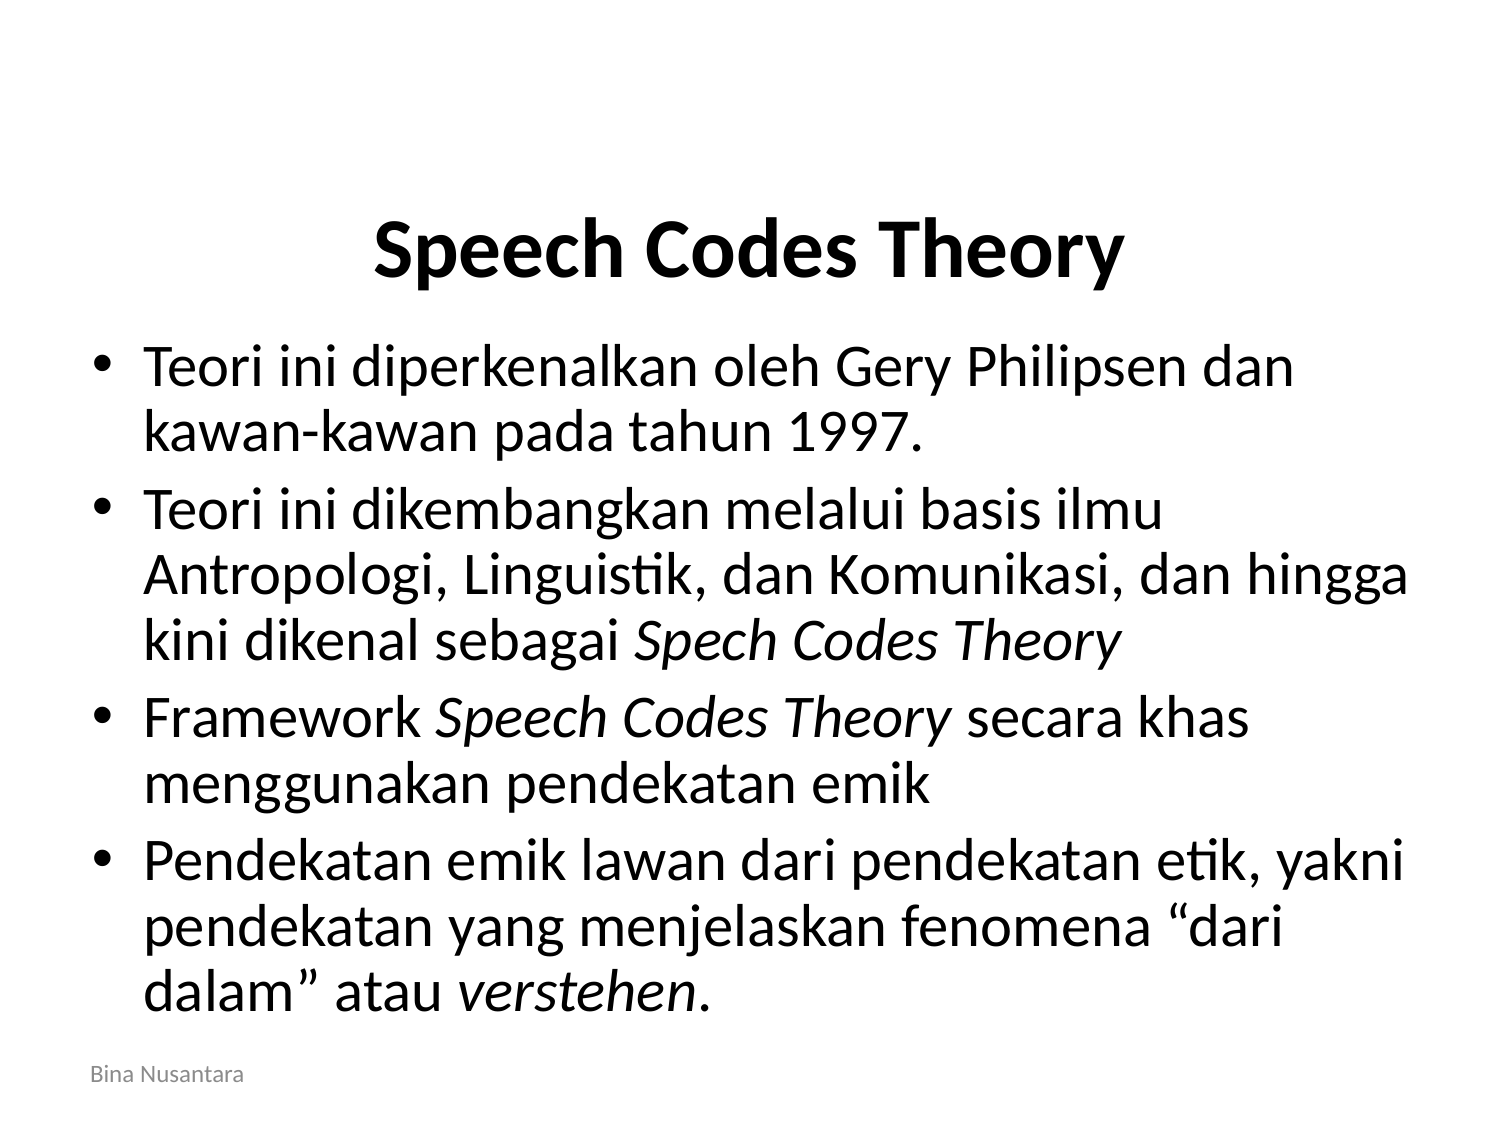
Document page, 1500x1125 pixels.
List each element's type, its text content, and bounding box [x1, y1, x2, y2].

title Speech Codes Theory [75, 184, 1425, 303]
list Teori ini diperkenalkan oleh Gery Philipsen dan kawan-kawan pada tahun 1997. Teori ini dikembangkan melalui basis ilmu Antropologi, Linguistik, dan Komunikasi, dan hingga kini dikenal sebagai Spech Codes Theory Framework Speech Codes Theory secara khas menggunakan pendekatan emik Pendekatan emik lawan dari pendekatan etik, yakni pendekatan yang menjelaskan fenomena “dari dalam” atau verstehen. [76, 326, 1440, 1033]
slide_number Bina Nusantara [75, 1042, 425, 1103]
